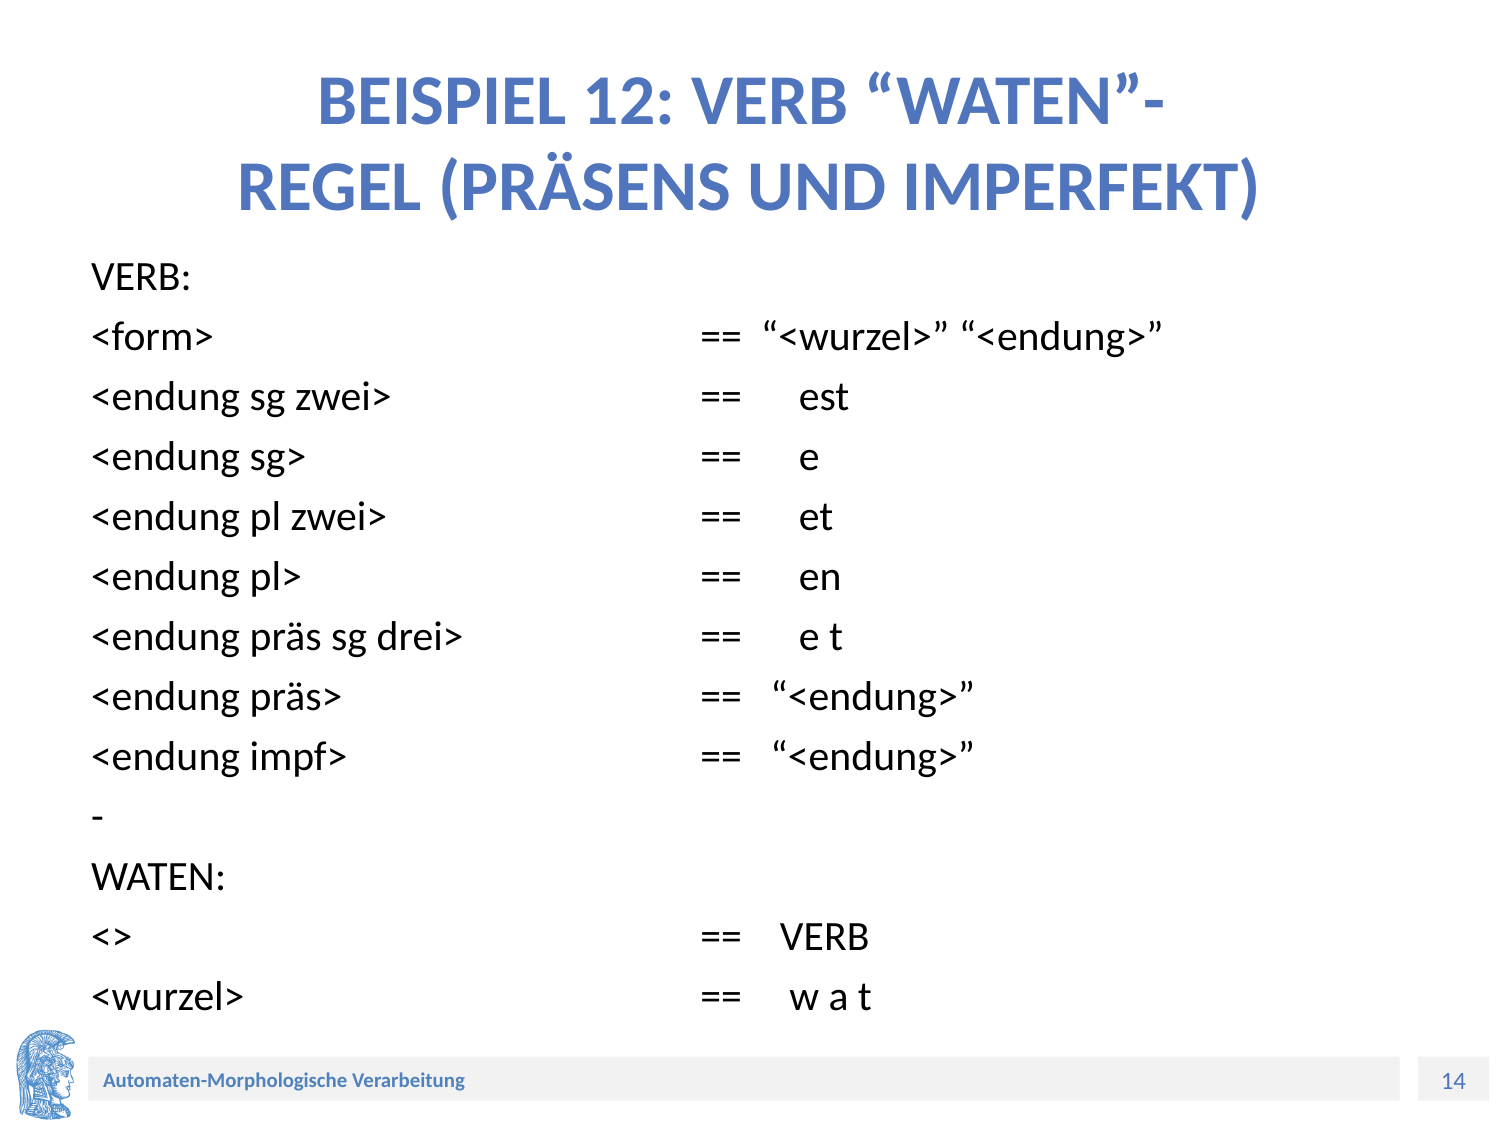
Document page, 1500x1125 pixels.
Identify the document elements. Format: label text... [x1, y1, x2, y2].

picture [9, 1026, 81, 1120]
list VERB: <form> == “<wurzel>” “<endung>” <endung sg zwei> == est <endung sg> == e <endung pl zwei> == et <endung pl> == en <endung präs sg drei> == e t <endung präs> == “<endung>” <endung impf> == “<endung>” - WATEN: <> == VERB <wurzel> == w a t [76, 255, 1427, 998]
title BEISPIEL 12: VERB “WATEN”- REGEL (PRÄSENS UND IMPERFEKT) [75, 45, 1425, 233]
